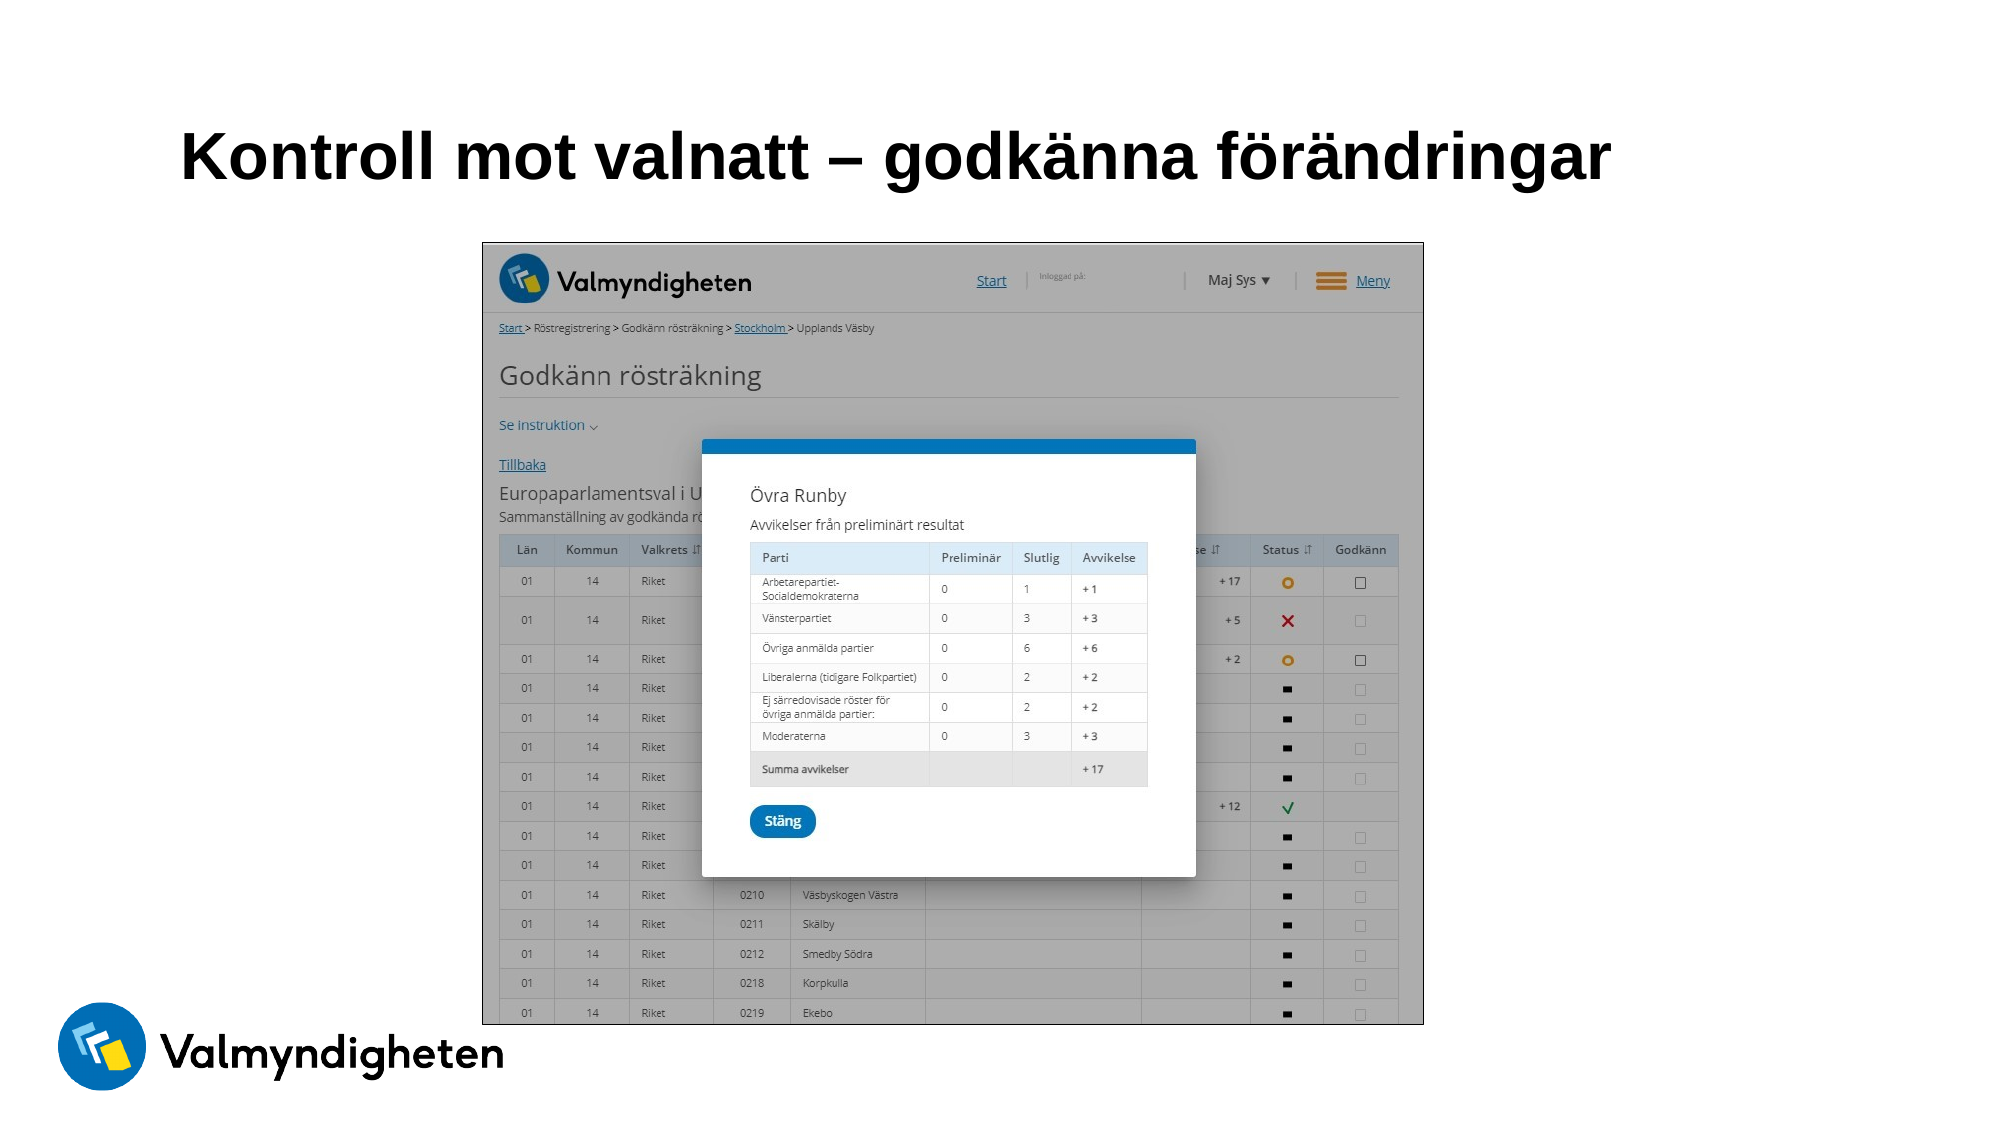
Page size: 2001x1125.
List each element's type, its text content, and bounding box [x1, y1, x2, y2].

title Kontroll mot valnatt – godkänna förändringar [165, 83, 1835, 202]
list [482, 242, 1423, 1025]
picture [26, 972, 535, 1125]
